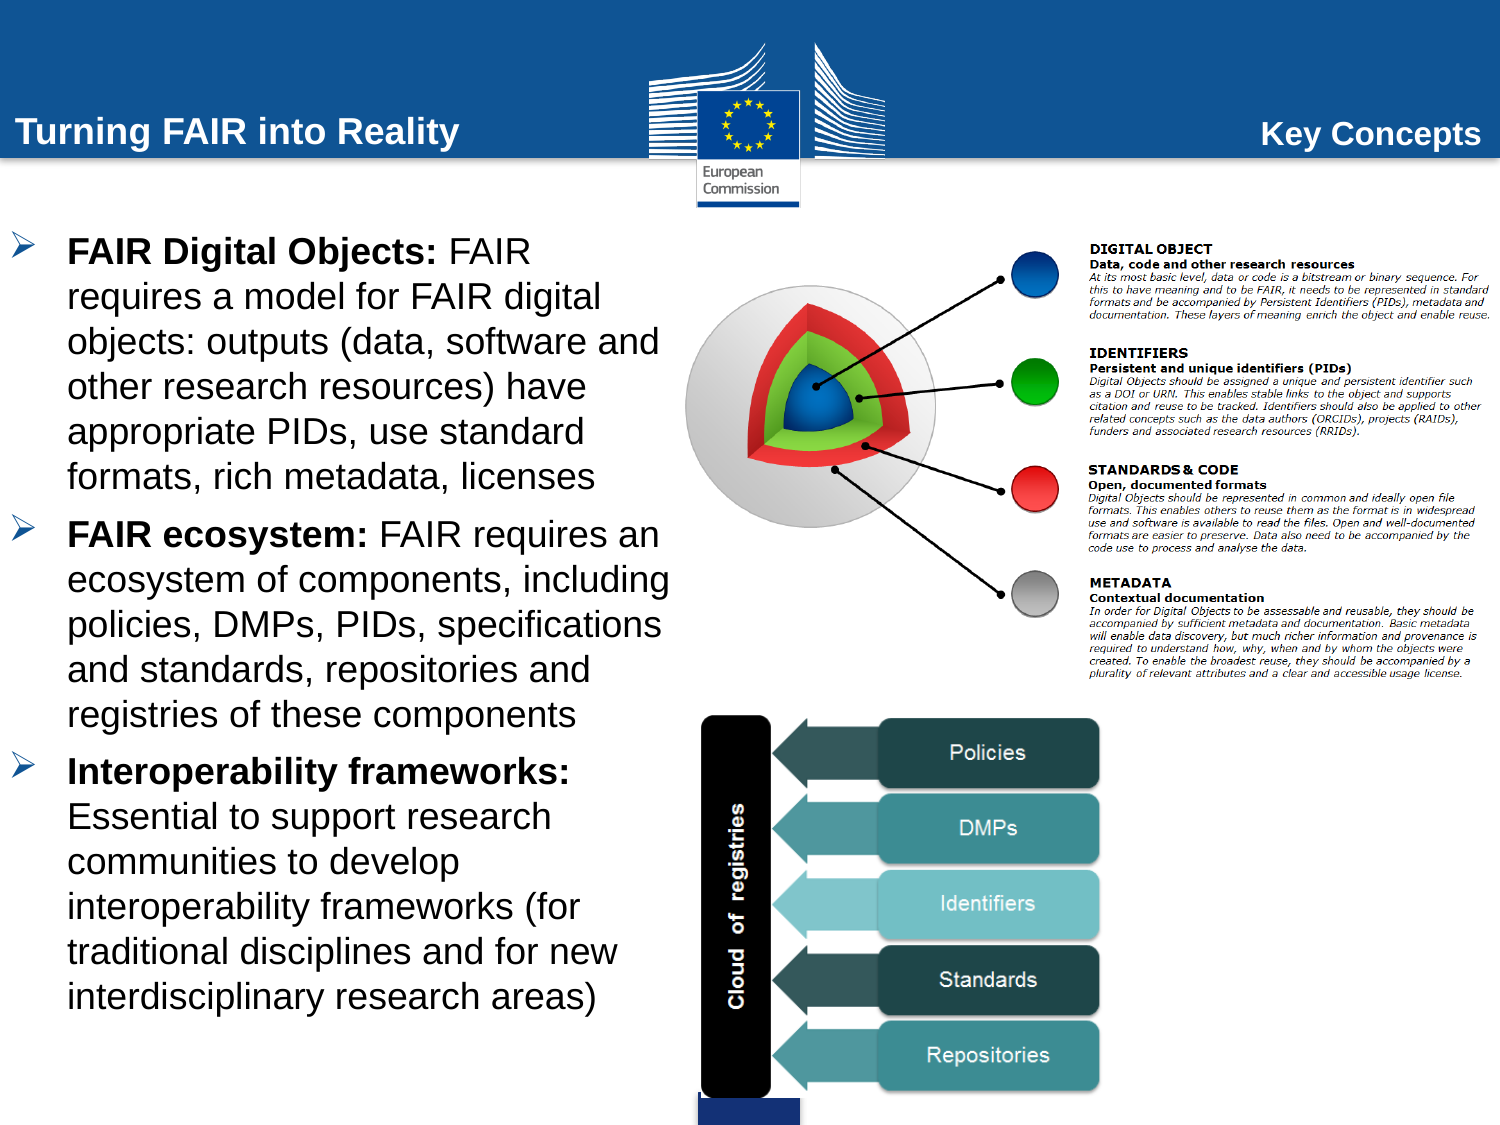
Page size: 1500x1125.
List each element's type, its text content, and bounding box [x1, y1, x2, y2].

picture [649, 42, 885, 208]
picture [700, 715, 1139, 1098]
picture [678, 231, 1495, 681]
text_box Turning FAIR into Reality [0, 99, 574, 160]
text_box Key Concepts [1187, 104, 1500, 160]
text_box FAIR Digital Objects: FAIR requires a model for FAIR digital objects: outputs (data, software and other research resources) have appropriate PIDs, use standard formats, rich metadata, licenses FAIR ecosystem: FAIR requires an ecosystem of components, including policies, DMPs, PIDs, specifications and standards, repositories and registries of these components Interoperability frameworks: Essential to support research communities to develop interoperability frameworks (for traditional disciplines and for new interdisciplinary research areas) [0, 219, 691, 1071]
